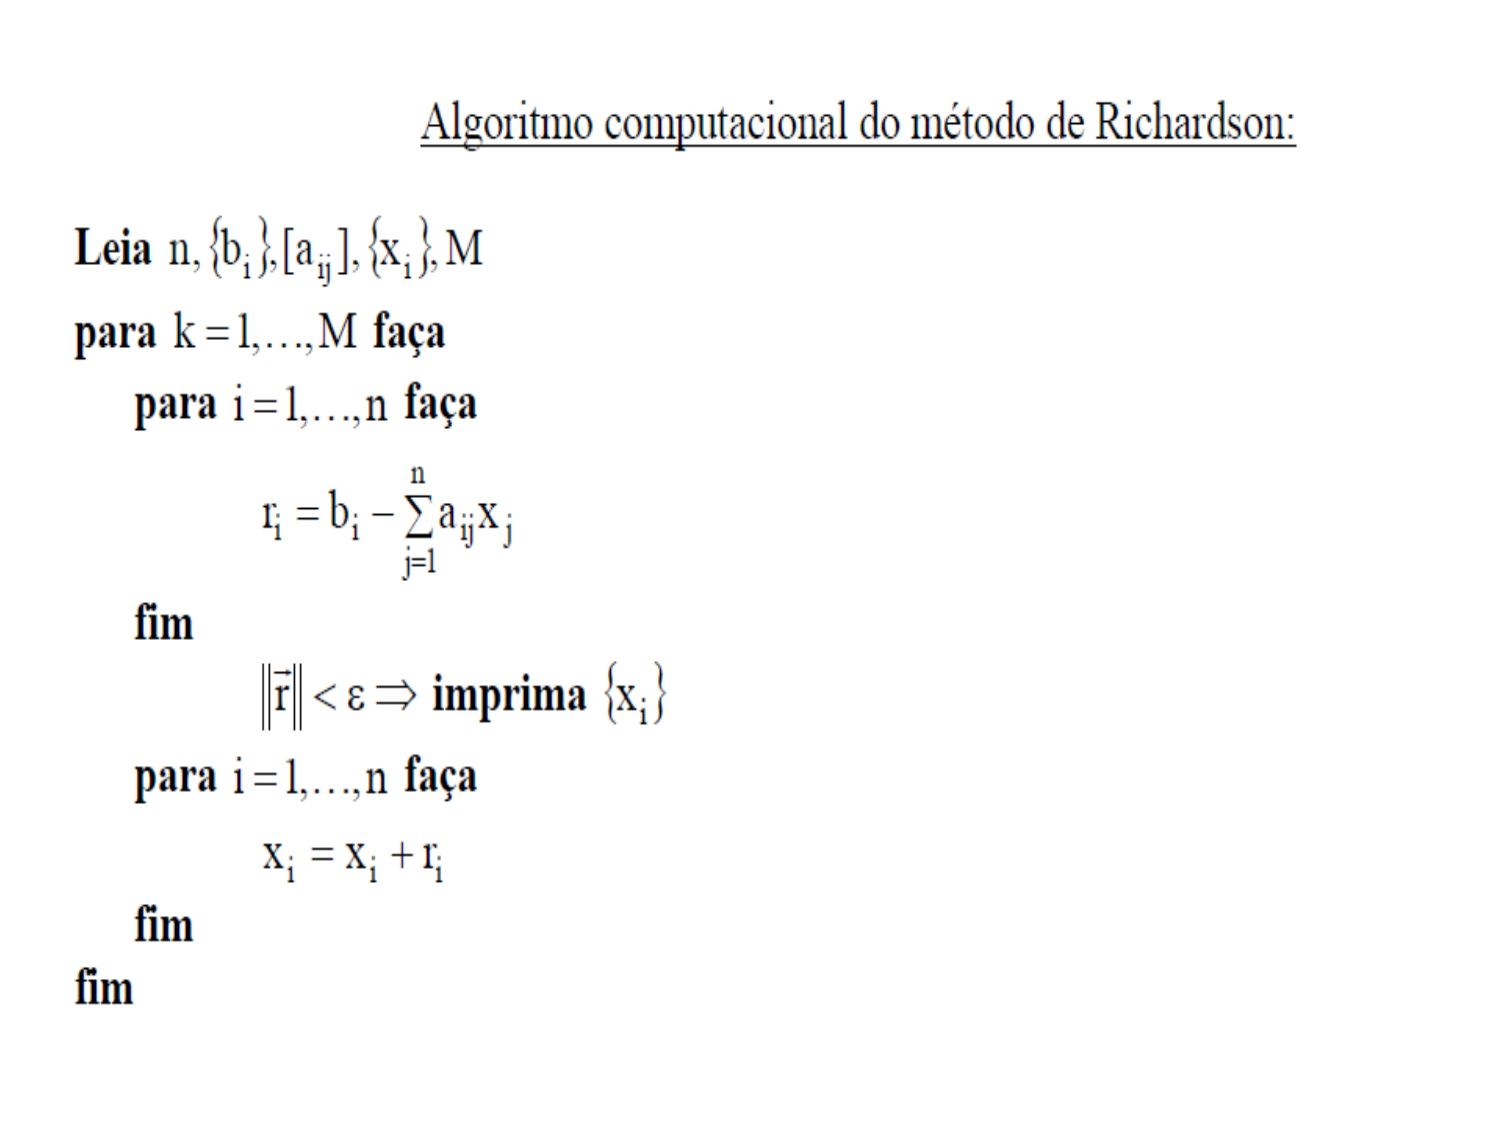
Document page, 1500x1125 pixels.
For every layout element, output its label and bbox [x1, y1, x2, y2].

picture [42, 42, 1458, 1047]
